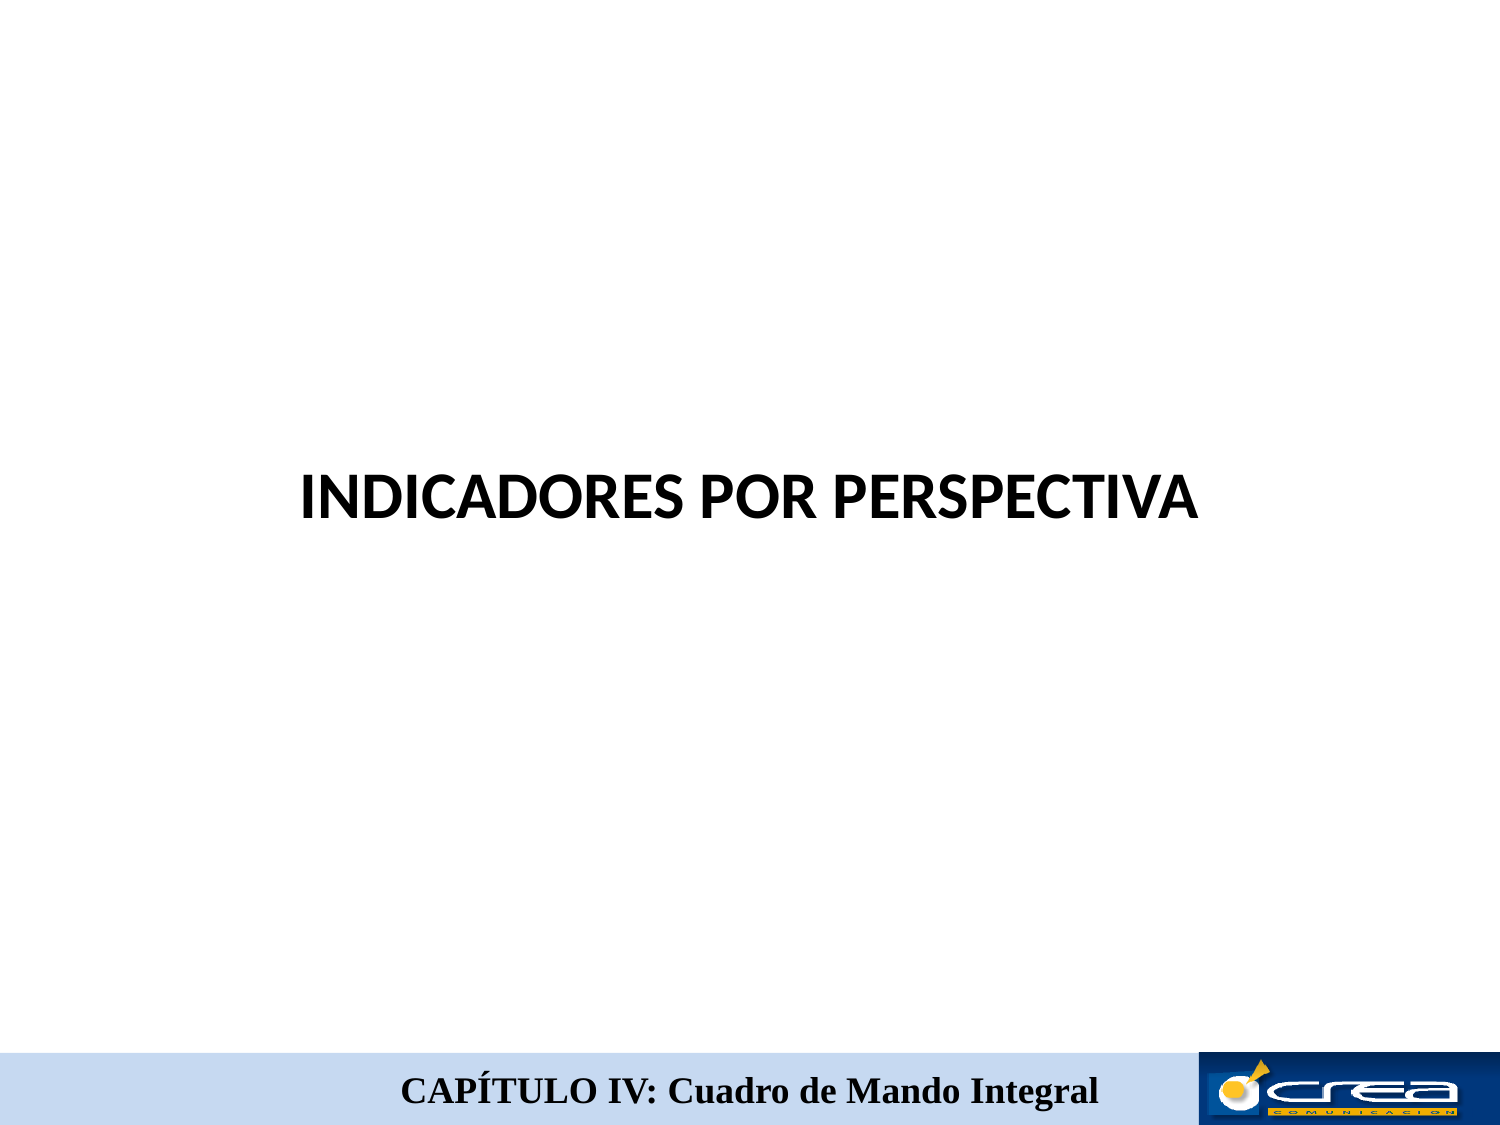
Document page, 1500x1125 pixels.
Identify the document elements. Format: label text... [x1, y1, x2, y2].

list INDICADORES POR PERSPECTIVA [75, 444, 1425, 610]
text_box CAPÍTULO IV: Cuadro de Mando Integral [0, 1051, 1199, 1125]
picture [1198, 1052, 1500, 1125]
